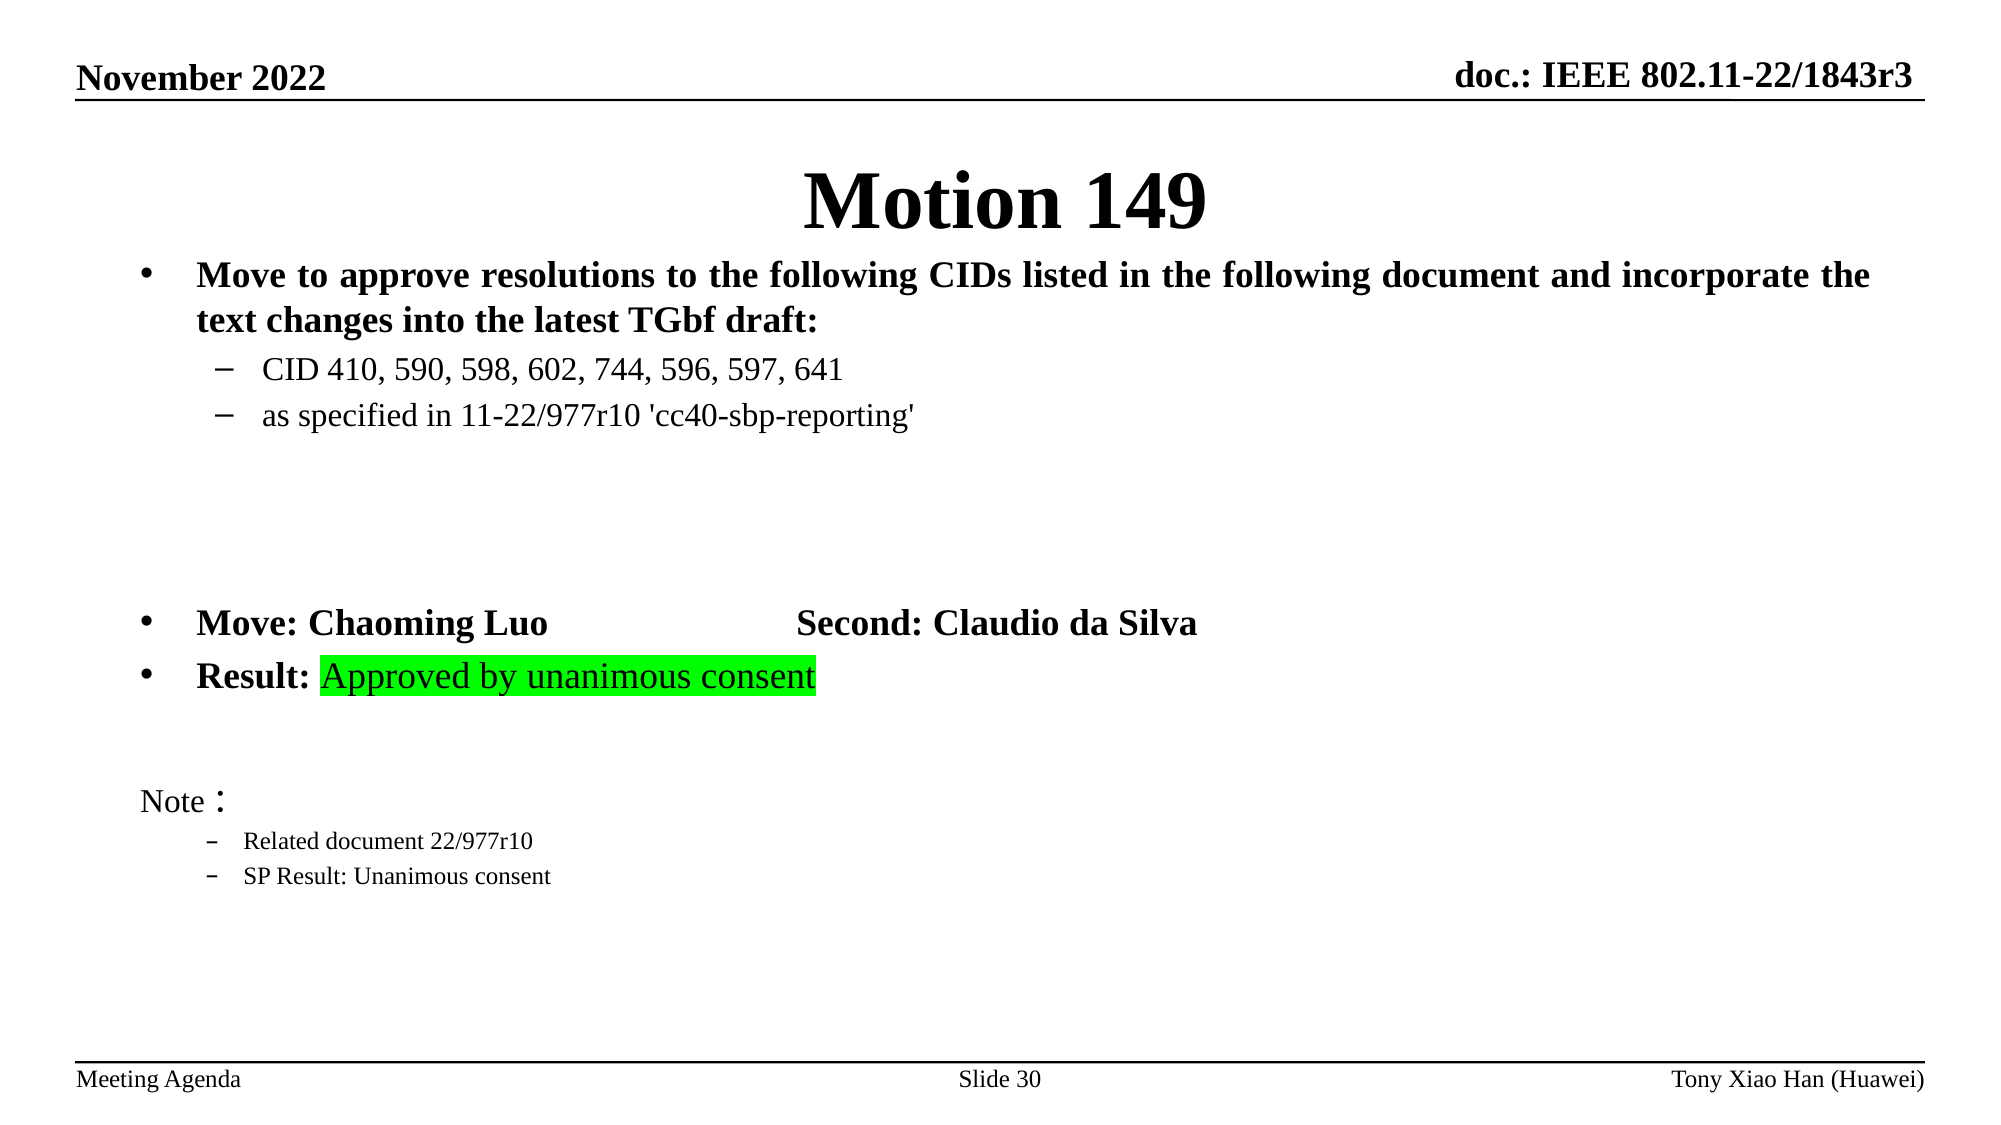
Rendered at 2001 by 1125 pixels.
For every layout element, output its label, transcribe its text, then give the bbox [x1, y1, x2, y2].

text_box Motion 149 [368, 137, 1644, 212]
text_box Move to approve resolutions to the following CIDs listed in the following document and incorporate the text changes into the latest TGbf draft: CID 410, 590, 598, 602, 744, 596, 597, 641 as specified in 11-22/977r10 'cc40-sbp-reporting' Move: Chaoming Luo Second: Claudio da Silva Result: Approved by unanimous consent Note： Related document 22/977r10 SP Result: Unanimous consent [125, 212, 1888, 1013]
